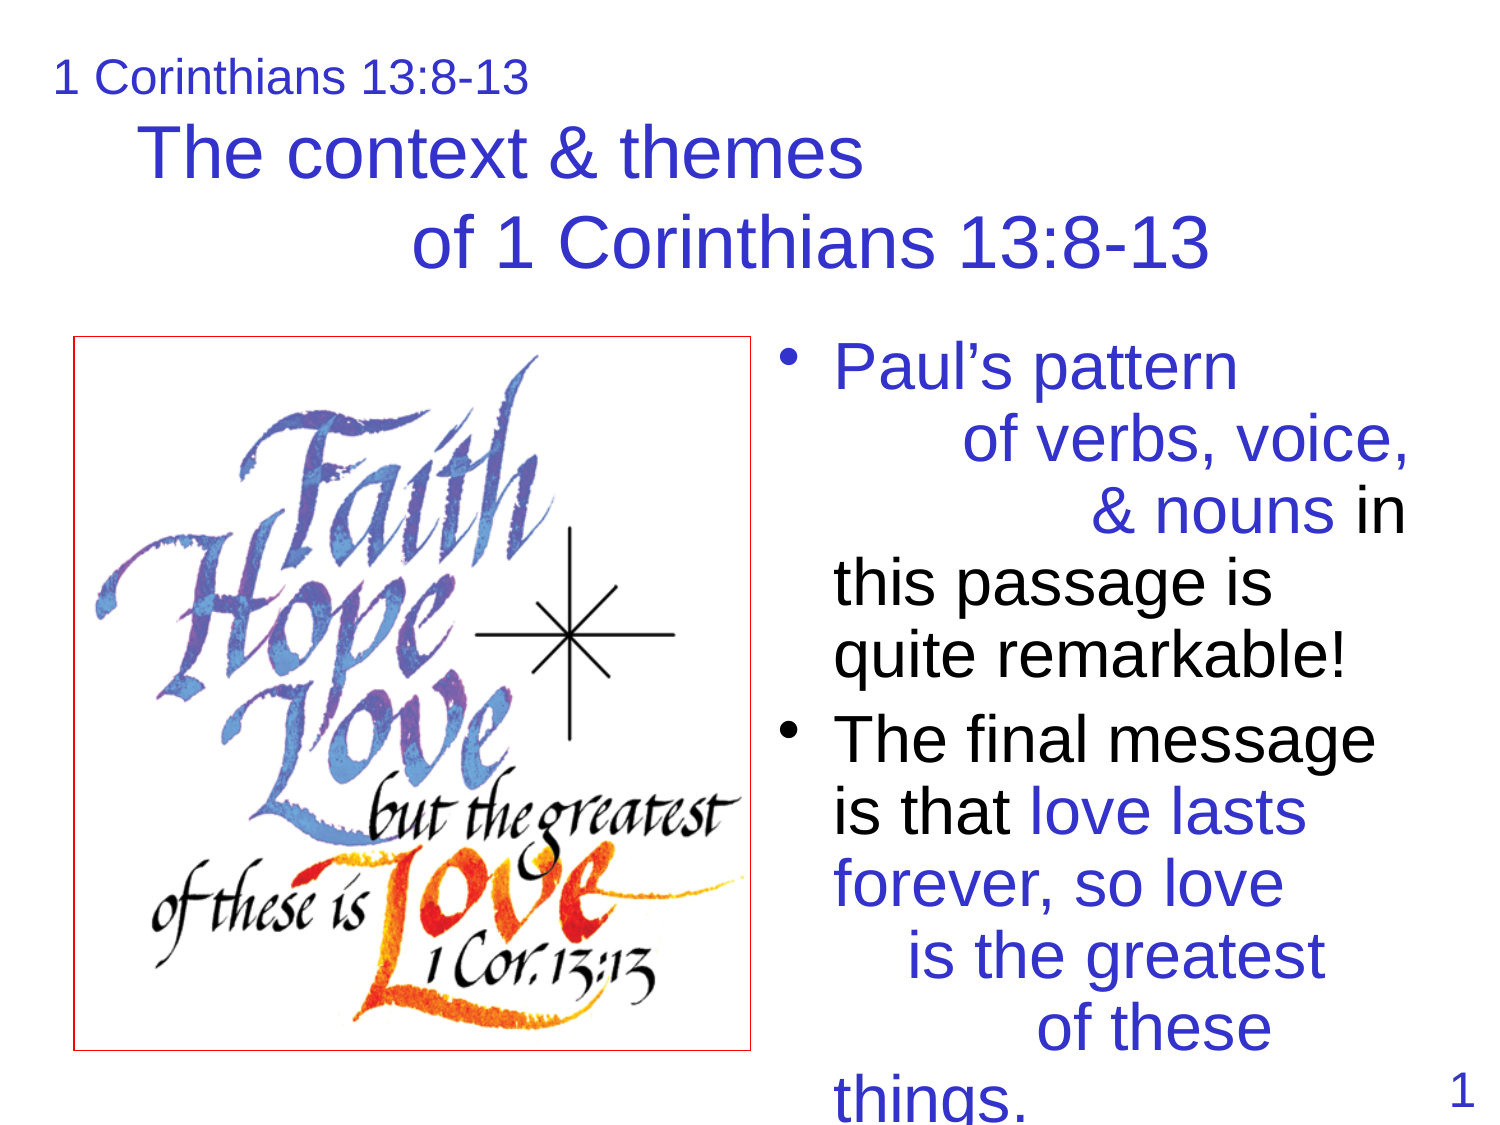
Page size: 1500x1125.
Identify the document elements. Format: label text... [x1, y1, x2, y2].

title The context & themes of 1 Corinthians 13:8-13 [112, 99, 1388, 288]
picture [74, 337, 750, 1050]
list Paul’s pattern of verbs, voice, & nouns in this passage is quite remarkable! The final message is that love lasts forever, so love is the greatest of these things. [762, 324, 1450, 1075]
text_box 1 Corinthians 13:8-13 [37, 37, 1038, 113]
text_box 1 [1424, 1049, 1500, 1125]
